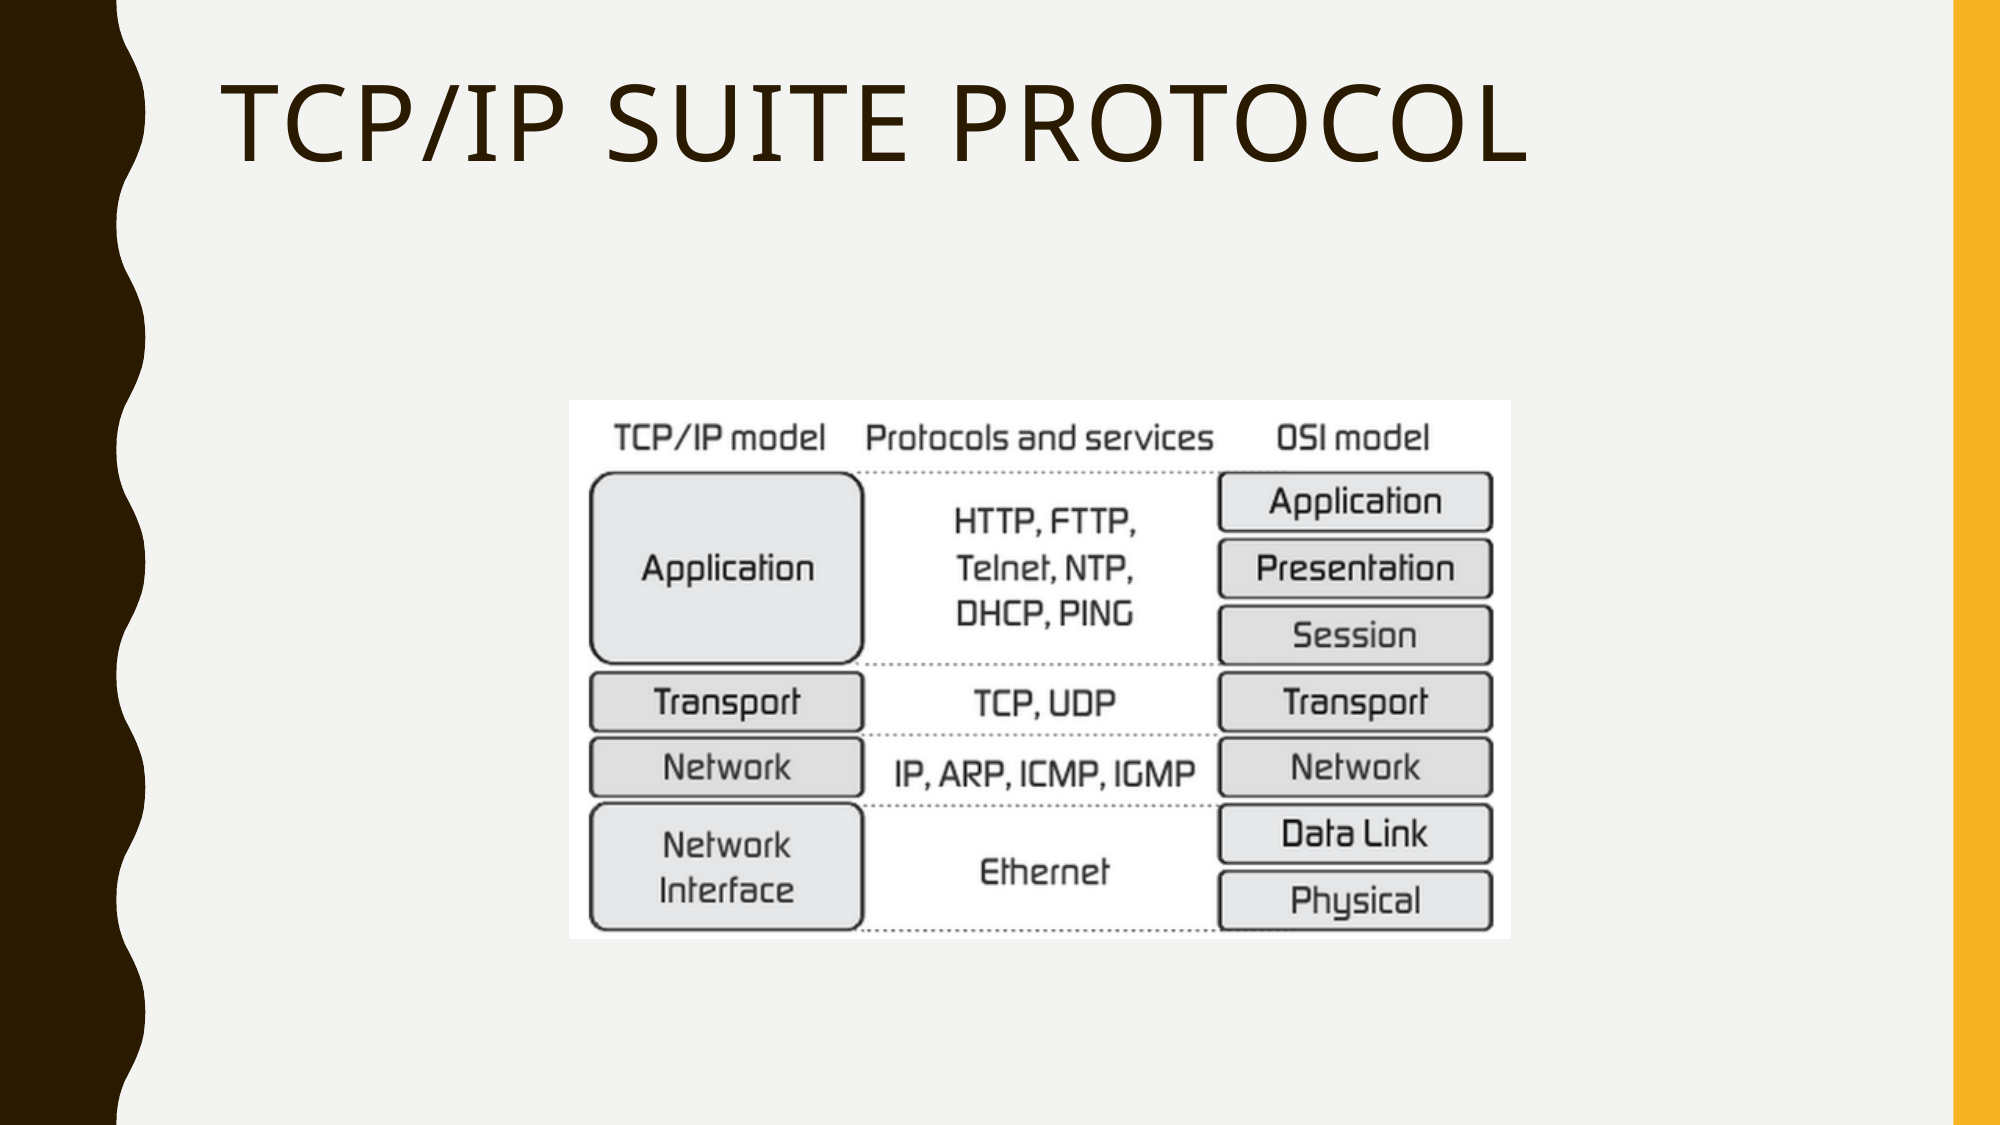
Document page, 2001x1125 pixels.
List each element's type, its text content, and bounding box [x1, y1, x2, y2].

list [569, 400, 1511, 939]
title TCP/IP Suite Protocol [205, 62, 1875, 308]
